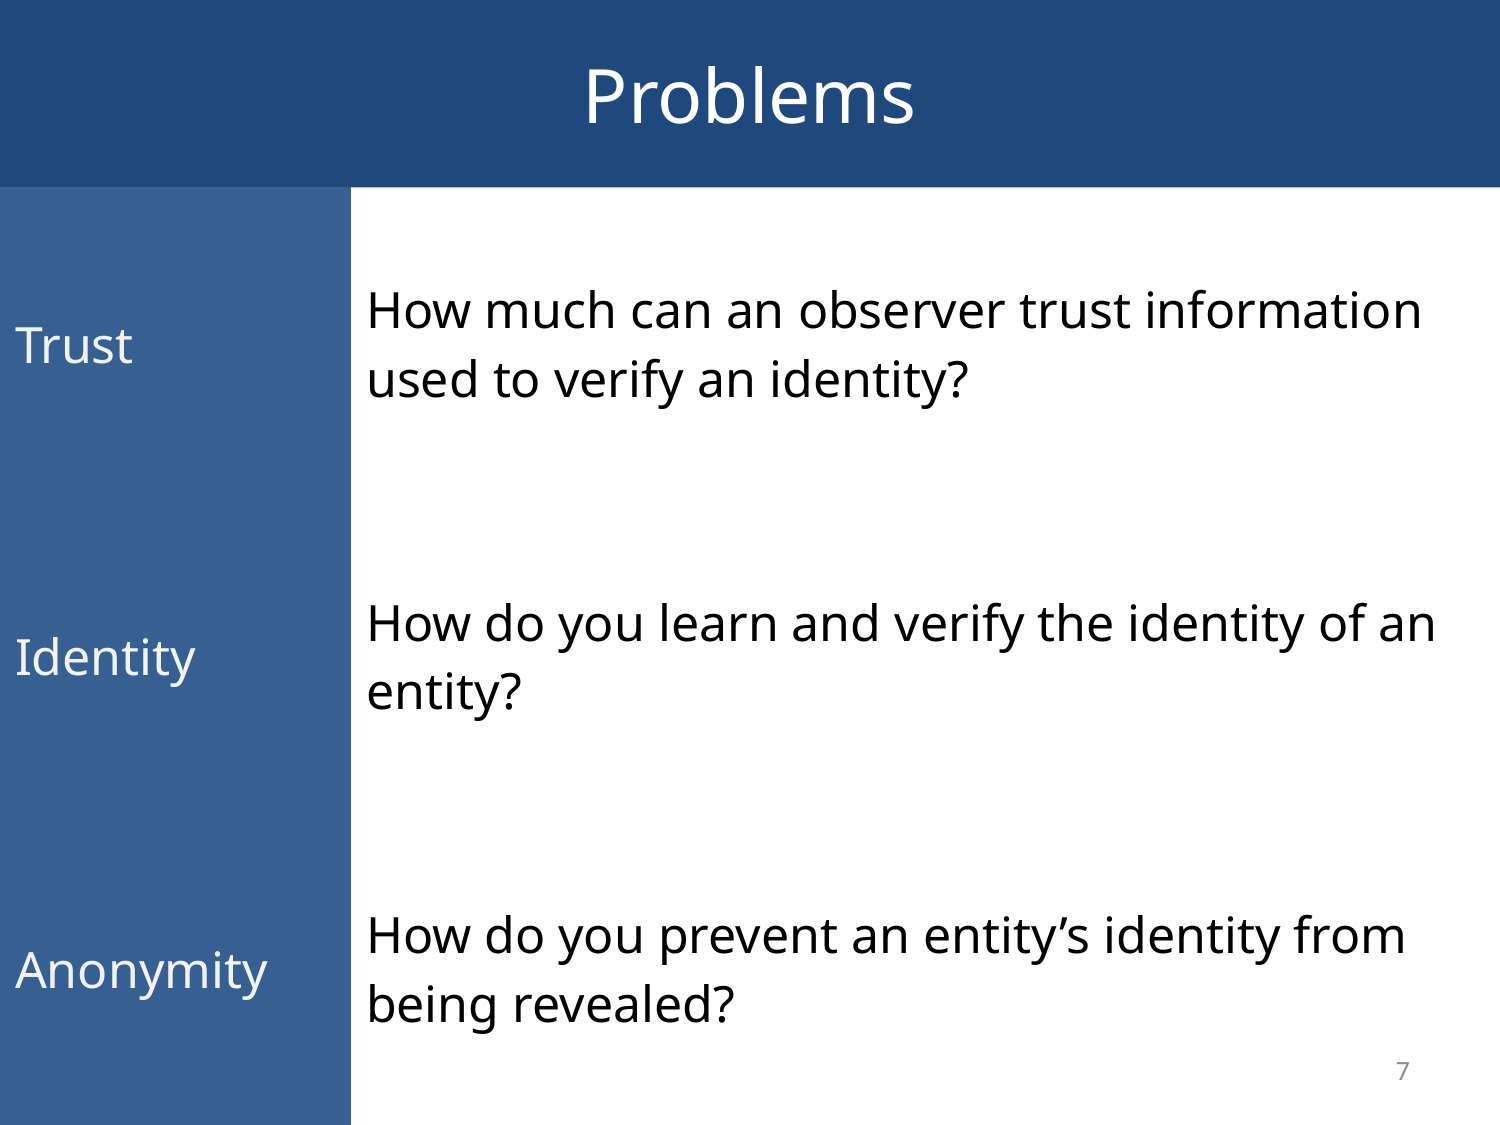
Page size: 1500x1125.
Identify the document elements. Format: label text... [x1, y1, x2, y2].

table_cell Anonymity [0, 812, 351, 1125]
table_cell Identity [0, 500, 351, 812]
table_cell How do you learn and verify the identity of an entity? [351, 500, 1497, 812]
table_header Trust [0, 187, 351, 500]
table_cell How do you prevent an entity’s identity from being revealed? [351, 812, 1497, 1125]
table_header How much can an observer trust information used to verify an identity? [351, 187, 1497, 500]
title Problems [0, 0, 1500, 188]
